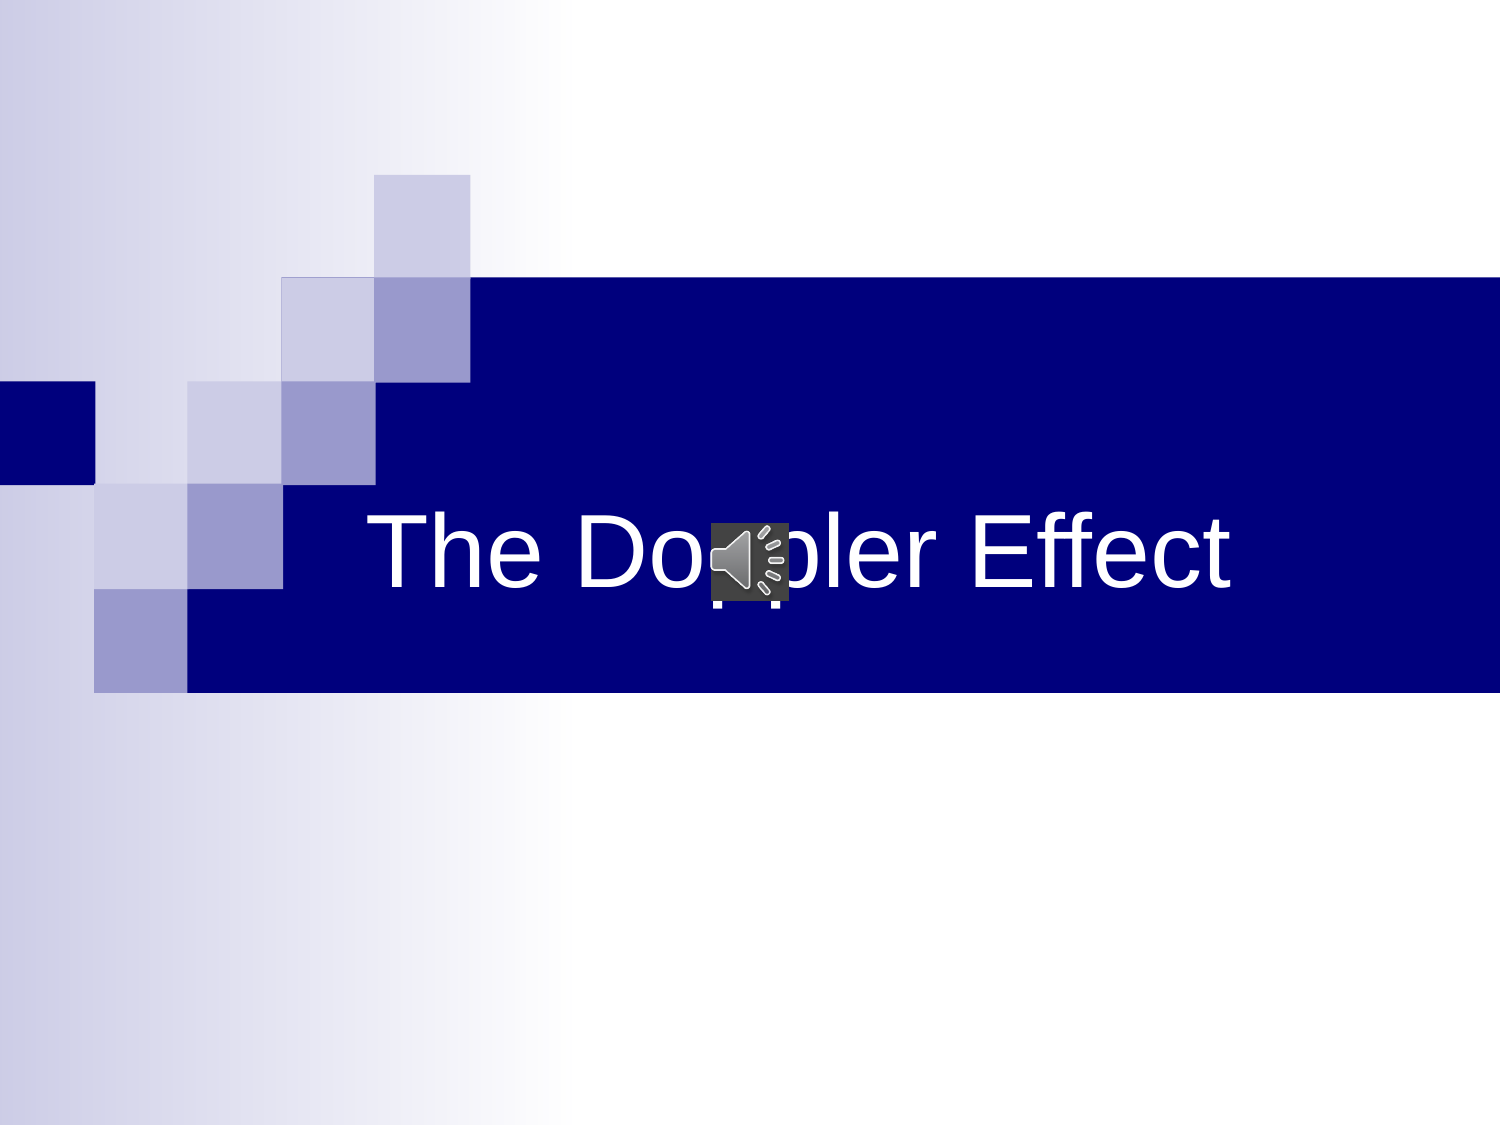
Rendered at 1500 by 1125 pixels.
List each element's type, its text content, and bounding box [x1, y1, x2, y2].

title The Doppler Effect [350, 425, 1500, 667]
picture [709, 522, 791, 603]
